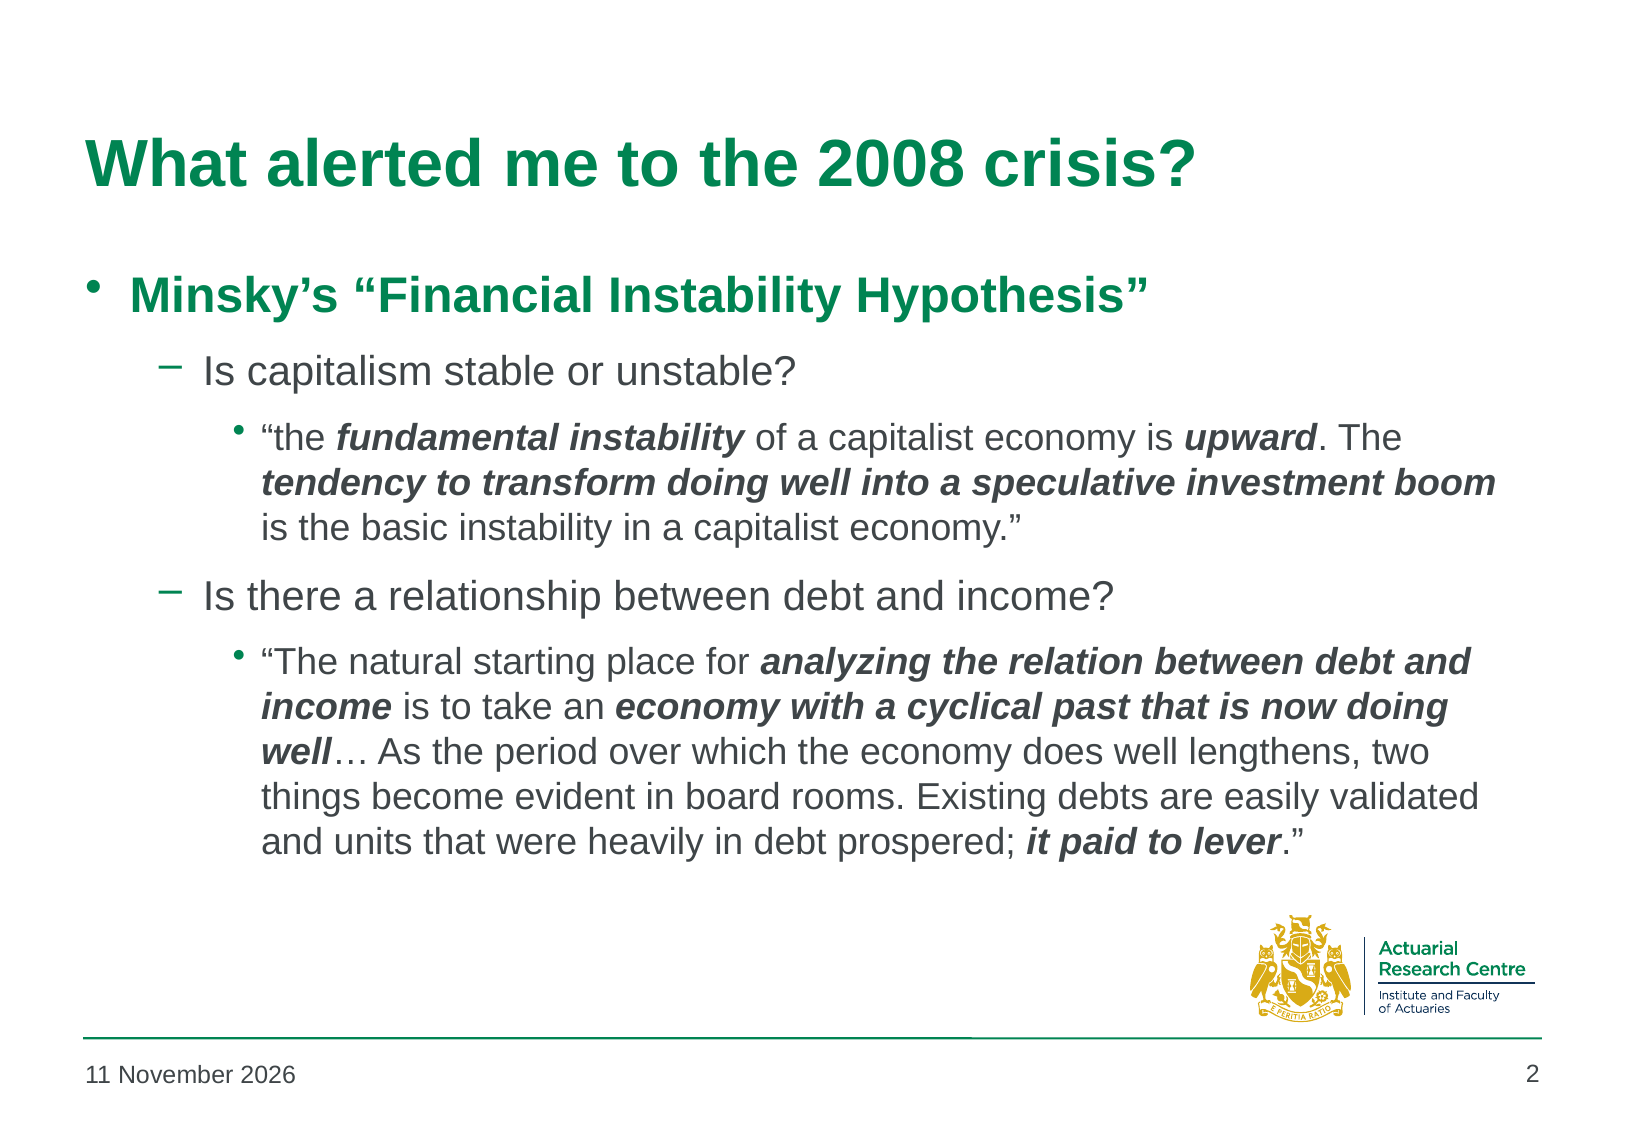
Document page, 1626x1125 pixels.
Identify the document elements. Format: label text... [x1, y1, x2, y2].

title What alerted me to the 2008 crisis? [70, 66, 1544, 254]
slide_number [70, 1051, 429, 1106]
list Minsky’s “Financial Instability Hypothesis” Is capitalism stable or unstable? “the fundamental instability of a capitalist economy is upward. The tendency to transform doing well into a speculative investment boom is the basic instability in a capitalist economy.” Is there a relationship between debt and income? “The natural starting place for analyzing the relation between debt and income is to take an economy with a cyclical past that is now doing well… As the period over which the economy does well lengthens, two things become evident in board rooms. Existing debts are easily validated and units that were heavily in debt prospered; it paid to lever.” [70, 255, 1544, 1017]
slide_number 2 [1439, 1050, 1555, 1106]
